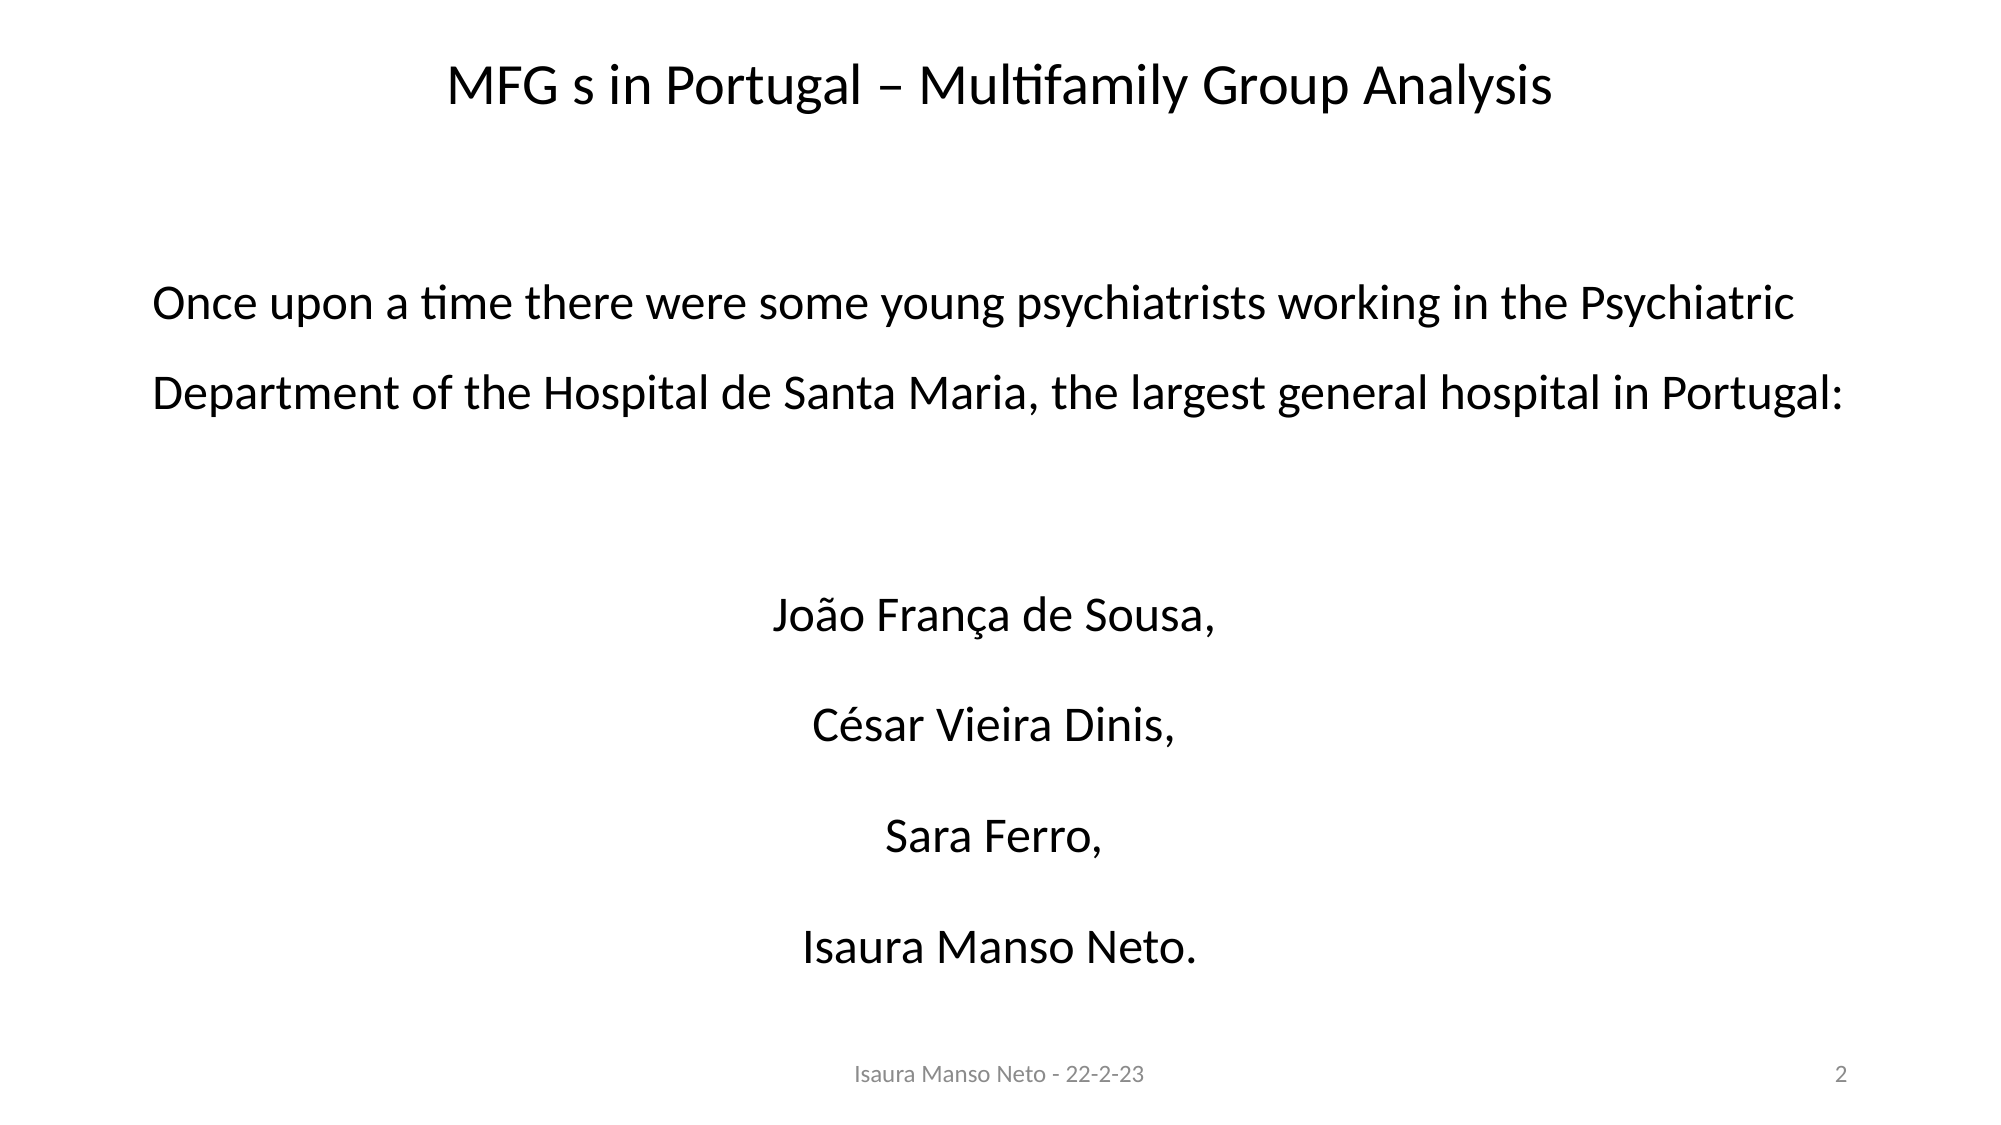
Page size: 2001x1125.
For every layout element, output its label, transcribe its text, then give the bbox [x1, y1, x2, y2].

list Once upon a time there were some young psychiatrists working in the Psychiatric Department of the Hospital de Santa Maria, the largest general hospital in Portugal: João França de Sousa, César Vieira Dinis, Sara Ferro, Isaura Manso Neto. [137, 160, 1863, 1014]
slide_number 2 [1412, 1042, 1863, 1103]
footer Isaura Manso Neto - 22-2-23 [662, 1042, 1338, 1103]
title MFG s in Portugal – Multifamily Group Analysis [137, 59, 1863, 112]
